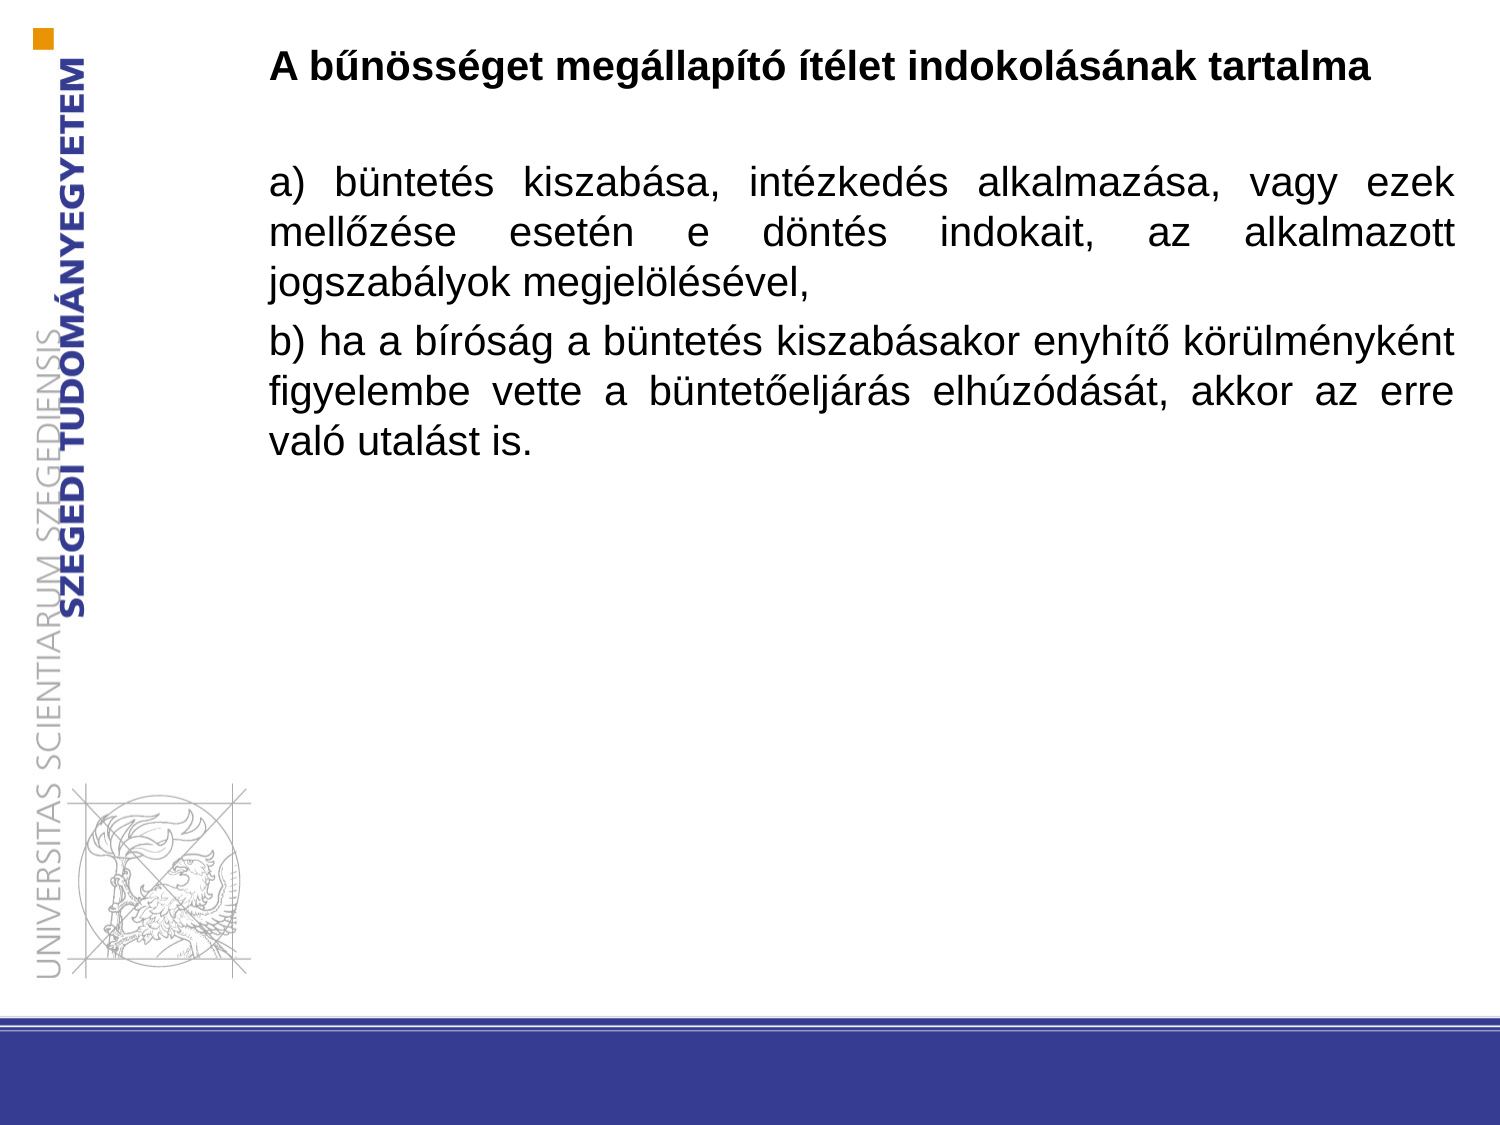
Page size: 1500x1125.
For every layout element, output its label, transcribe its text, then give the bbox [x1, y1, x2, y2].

list A bűnösséget megállapító ítélet indokolásának tartalma a) büntetés kiszabása, intézkedés alkalmazása, vagy ezek mellőzése esetén e döntés indokait, az alkalmazott jogszabályok megjelölésével, b) ha a bíróság a büntetés kiszabásakor enyhítő körülményként figyelembe vette a büntetőeljárás elhúzódását, akkor az erre való utalást is. [253, 31, 1471, 1106]
picture [0, 0, 1500, 1125]
